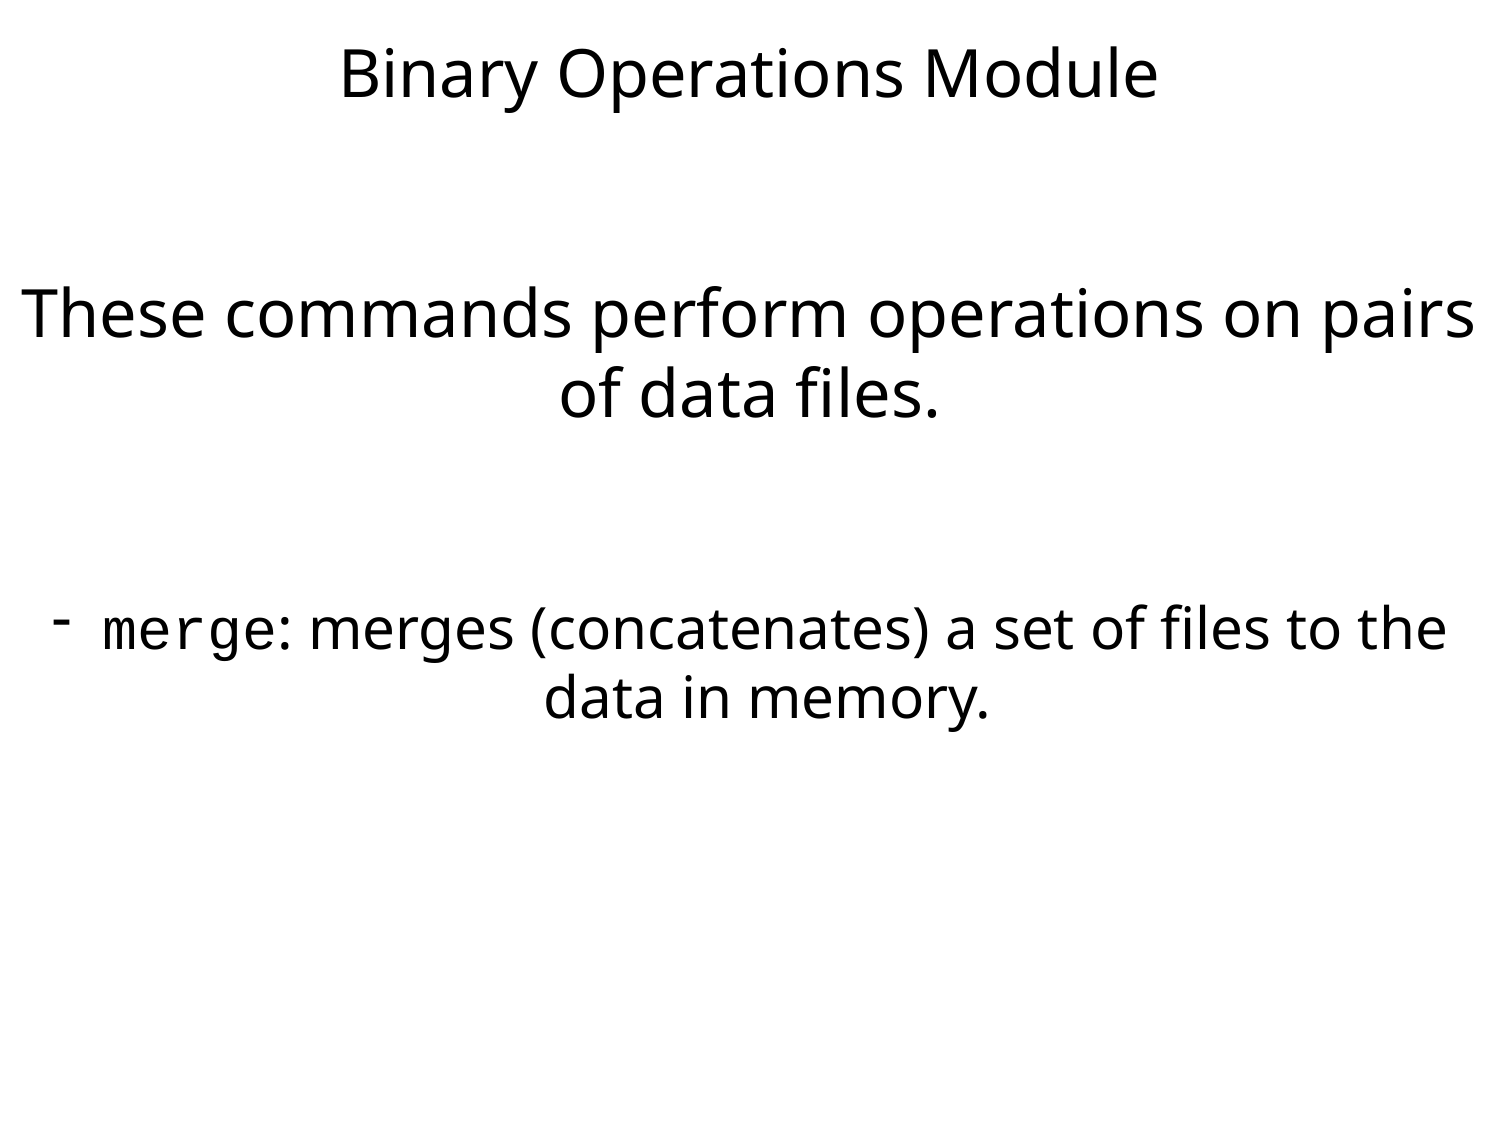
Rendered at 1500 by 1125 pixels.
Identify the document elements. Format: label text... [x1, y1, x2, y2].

text_box Binary Operations Module These commands perform operations on pairs of data files. merge: merges (concatenates) a set of files to the data in memory. [0, 23, 1500, 739]
